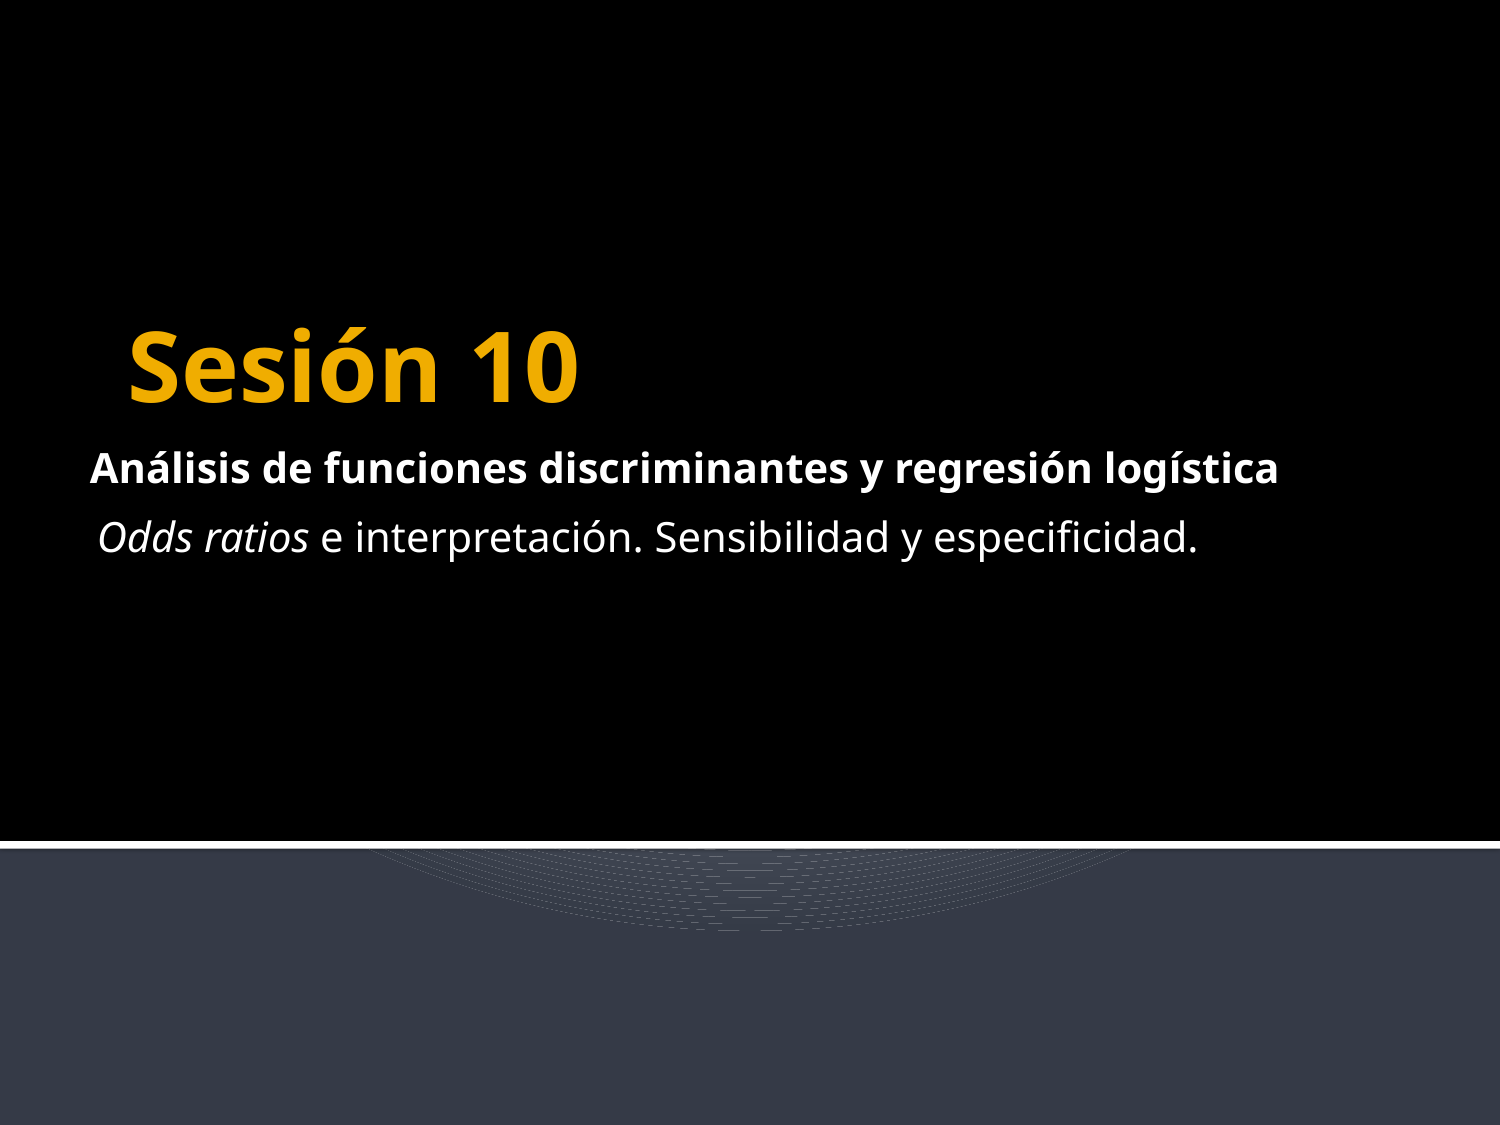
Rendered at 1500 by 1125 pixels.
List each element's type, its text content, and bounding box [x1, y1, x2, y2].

text_box Odds ratios e interpretación. Sensibilidad y especificidad. [82, 503, 1348, 569]
title Sesión 10 [112, 304, 1438, 580]
subtitle Análisis de funciones discriminantes y regresión logística [70, 433, 1396, 493]
